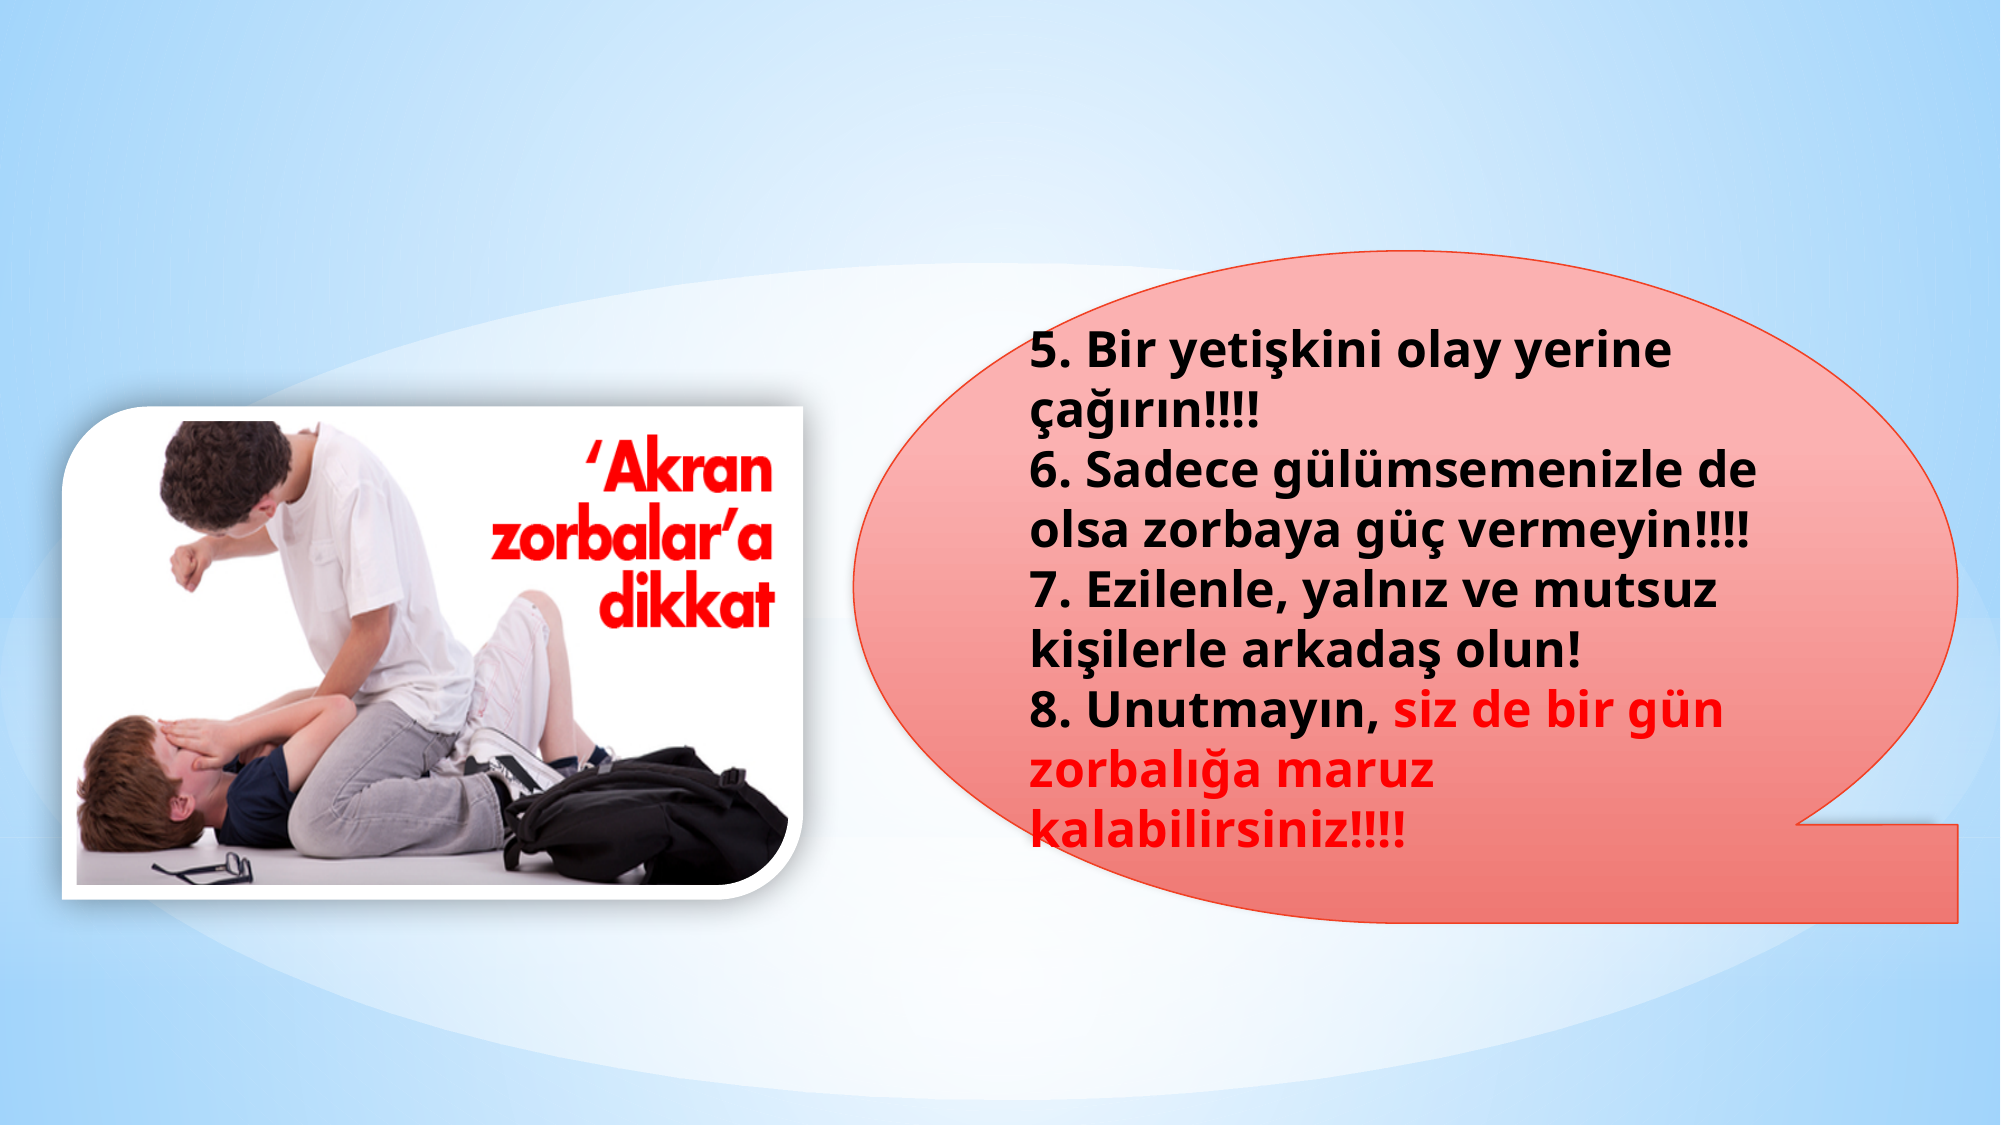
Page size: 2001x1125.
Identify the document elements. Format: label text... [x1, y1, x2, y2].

text_box 5. Bir yetişkini olay yerine çağırın!!!! 6. Sadece gülümsemenizle de olsa zorbaya güç vermeyin!!!! 7. Ezilenle, yalnız ve mutsuz kişilerle arkadaş olun! 8. Unutmayın, siz de bir gün zorbalığa maruz kalabilirsiniz!!!! [852, 250, 1959, 924]
picture [68, 413, 797, 893]
